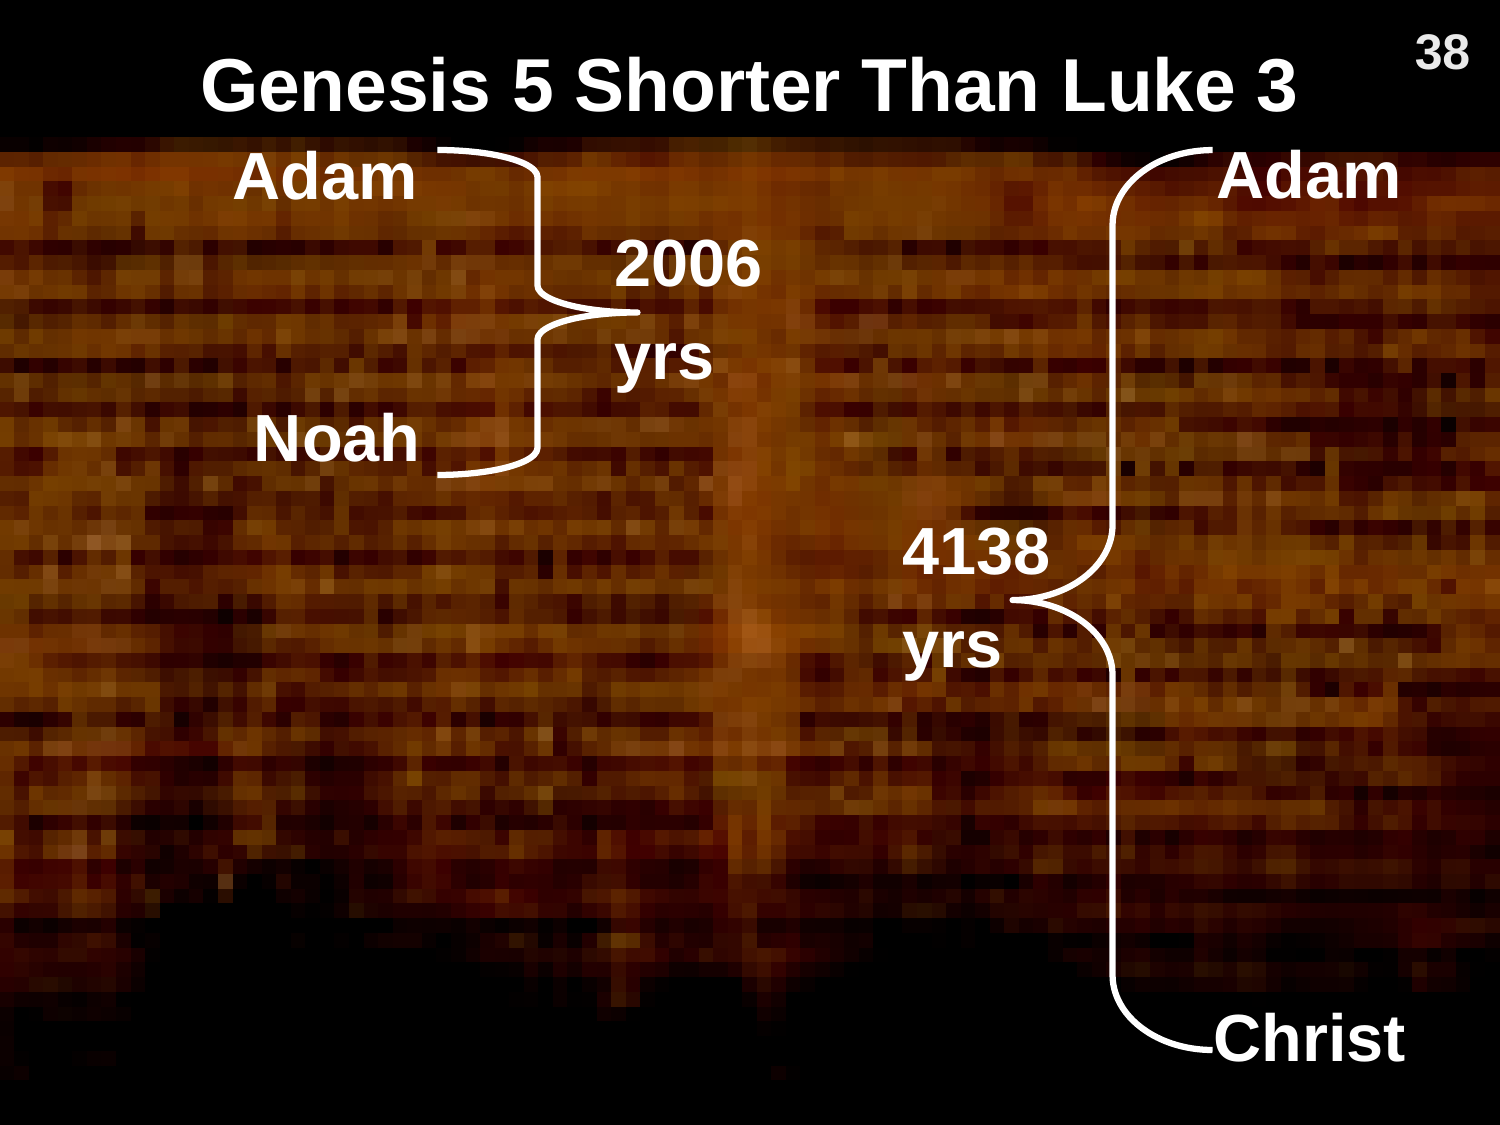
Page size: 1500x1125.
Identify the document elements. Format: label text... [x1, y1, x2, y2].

title Genesis 5 Shorter Than Luke 3 [0, 12, 1500, 122]
text_box 38 [1400, 12, 1486, 88]
picture [0, 122, 1500, 1125]
